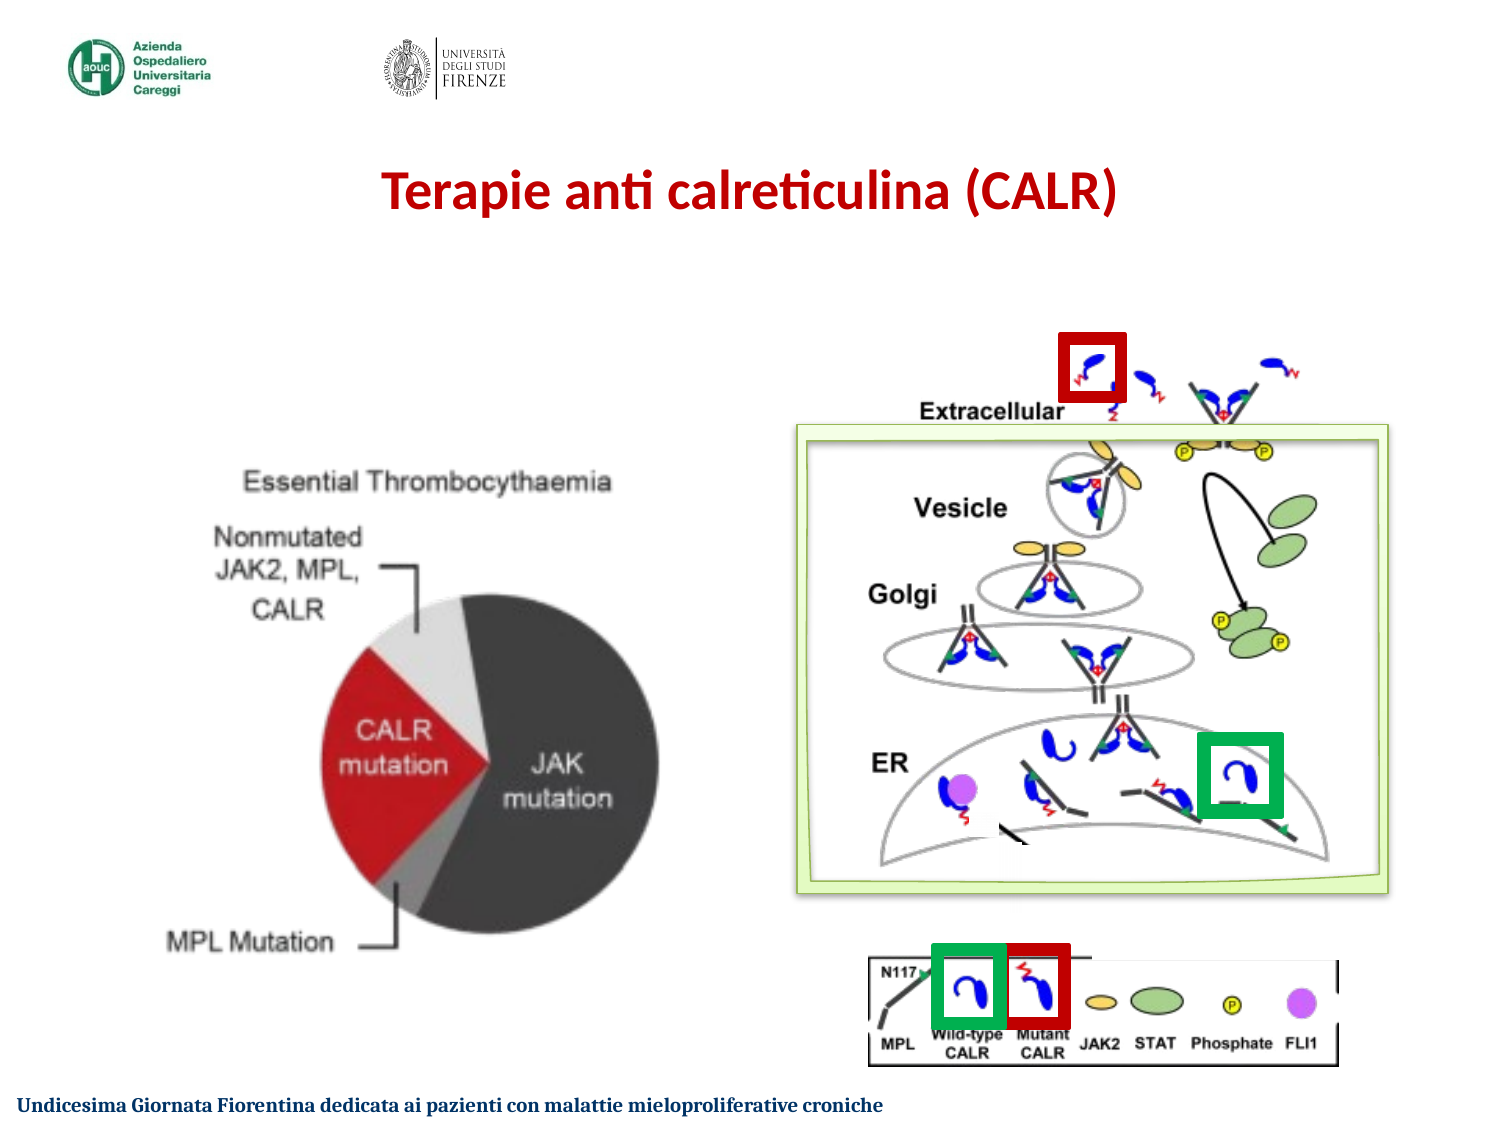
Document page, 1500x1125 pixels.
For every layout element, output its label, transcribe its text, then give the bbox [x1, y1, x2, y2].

picture [60, 33, 215, 102]
text_box [796, 424, 862, 894]
text_box [1344, 424, 1389, 894]
text_box Undicesima Giornata Fiorentina dedicata ai pazienti con malattie mieloproliferative croniche [0, 1058, 1123, 1125]
picture [867, 354, 1354, 1068]
title Terapie anti calreticulina (CALR) [287, 0, 1213, 229]
picture [147, 453, 680, 983]
text_box [1058, 332, 1127, 352]
picture [383, 33, 506, 105]
